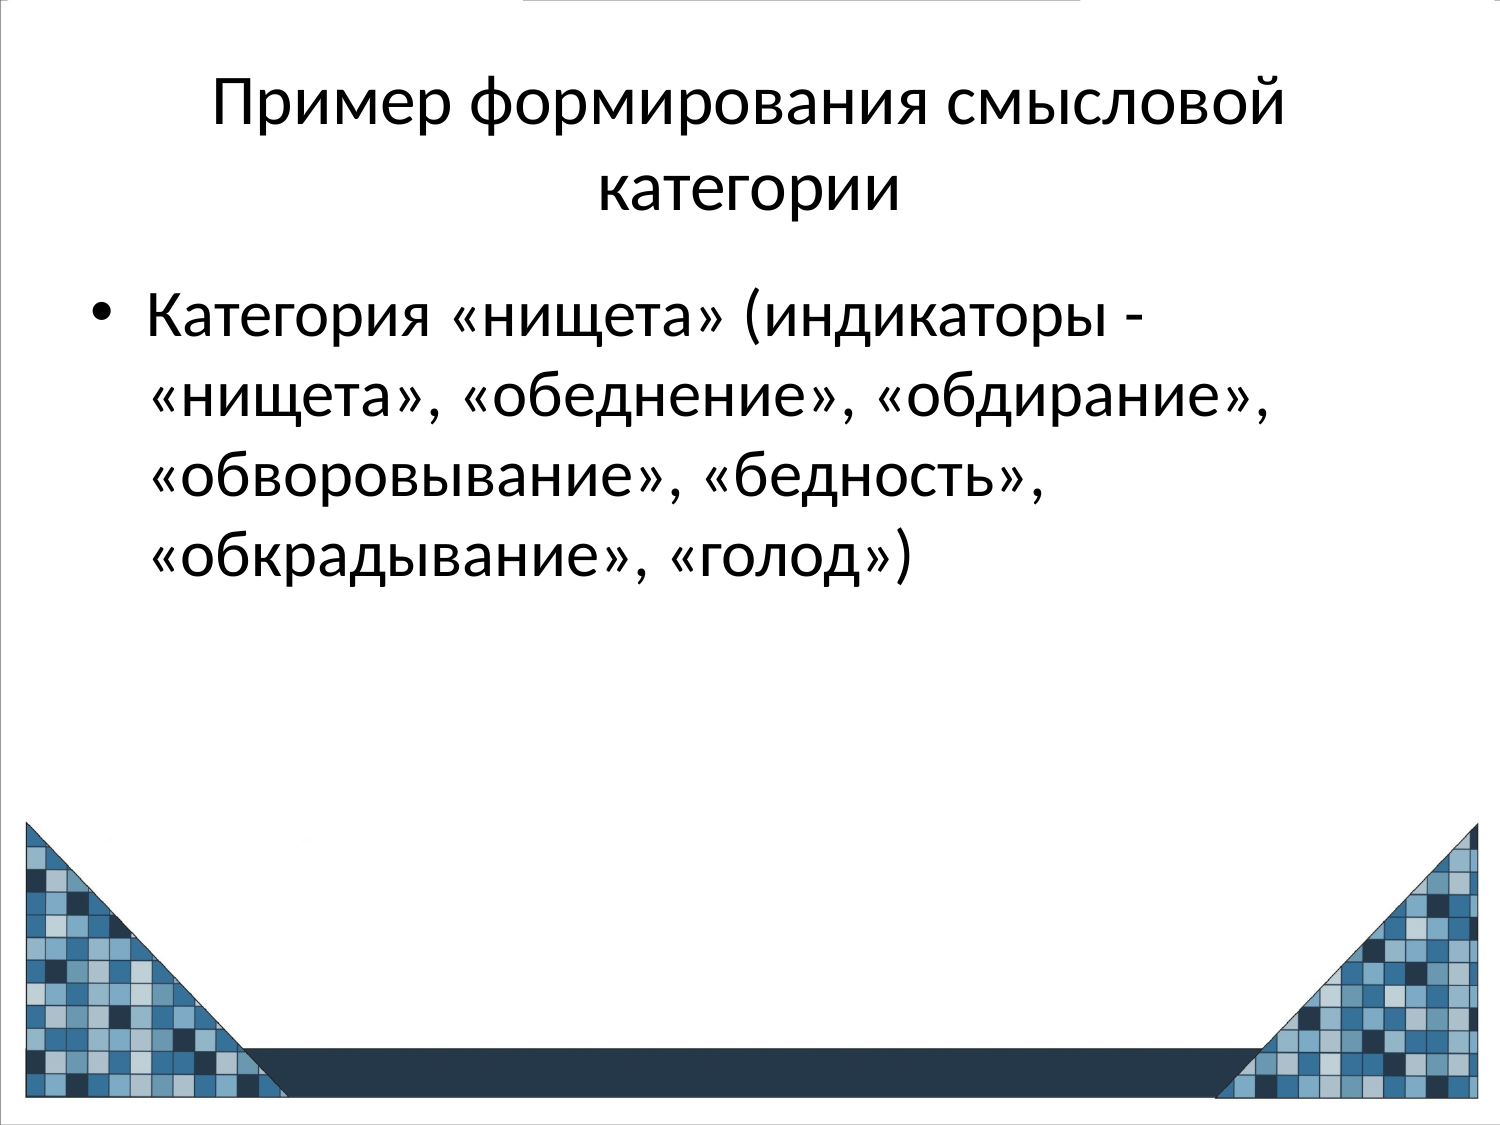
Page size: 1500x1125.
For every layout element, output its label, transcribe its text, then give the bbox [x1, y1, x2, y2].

title Пример формирования смысловой категории [75, 45, 1425, 233]
list Категория «нищета» (индикаторы - «нищета», «обеднение», «обдирание», «обворовывание», «бедность», «обкрадывание», «голод») [75, 262, 1425, 1005]
picture [0, 0, 1500, 1125]
